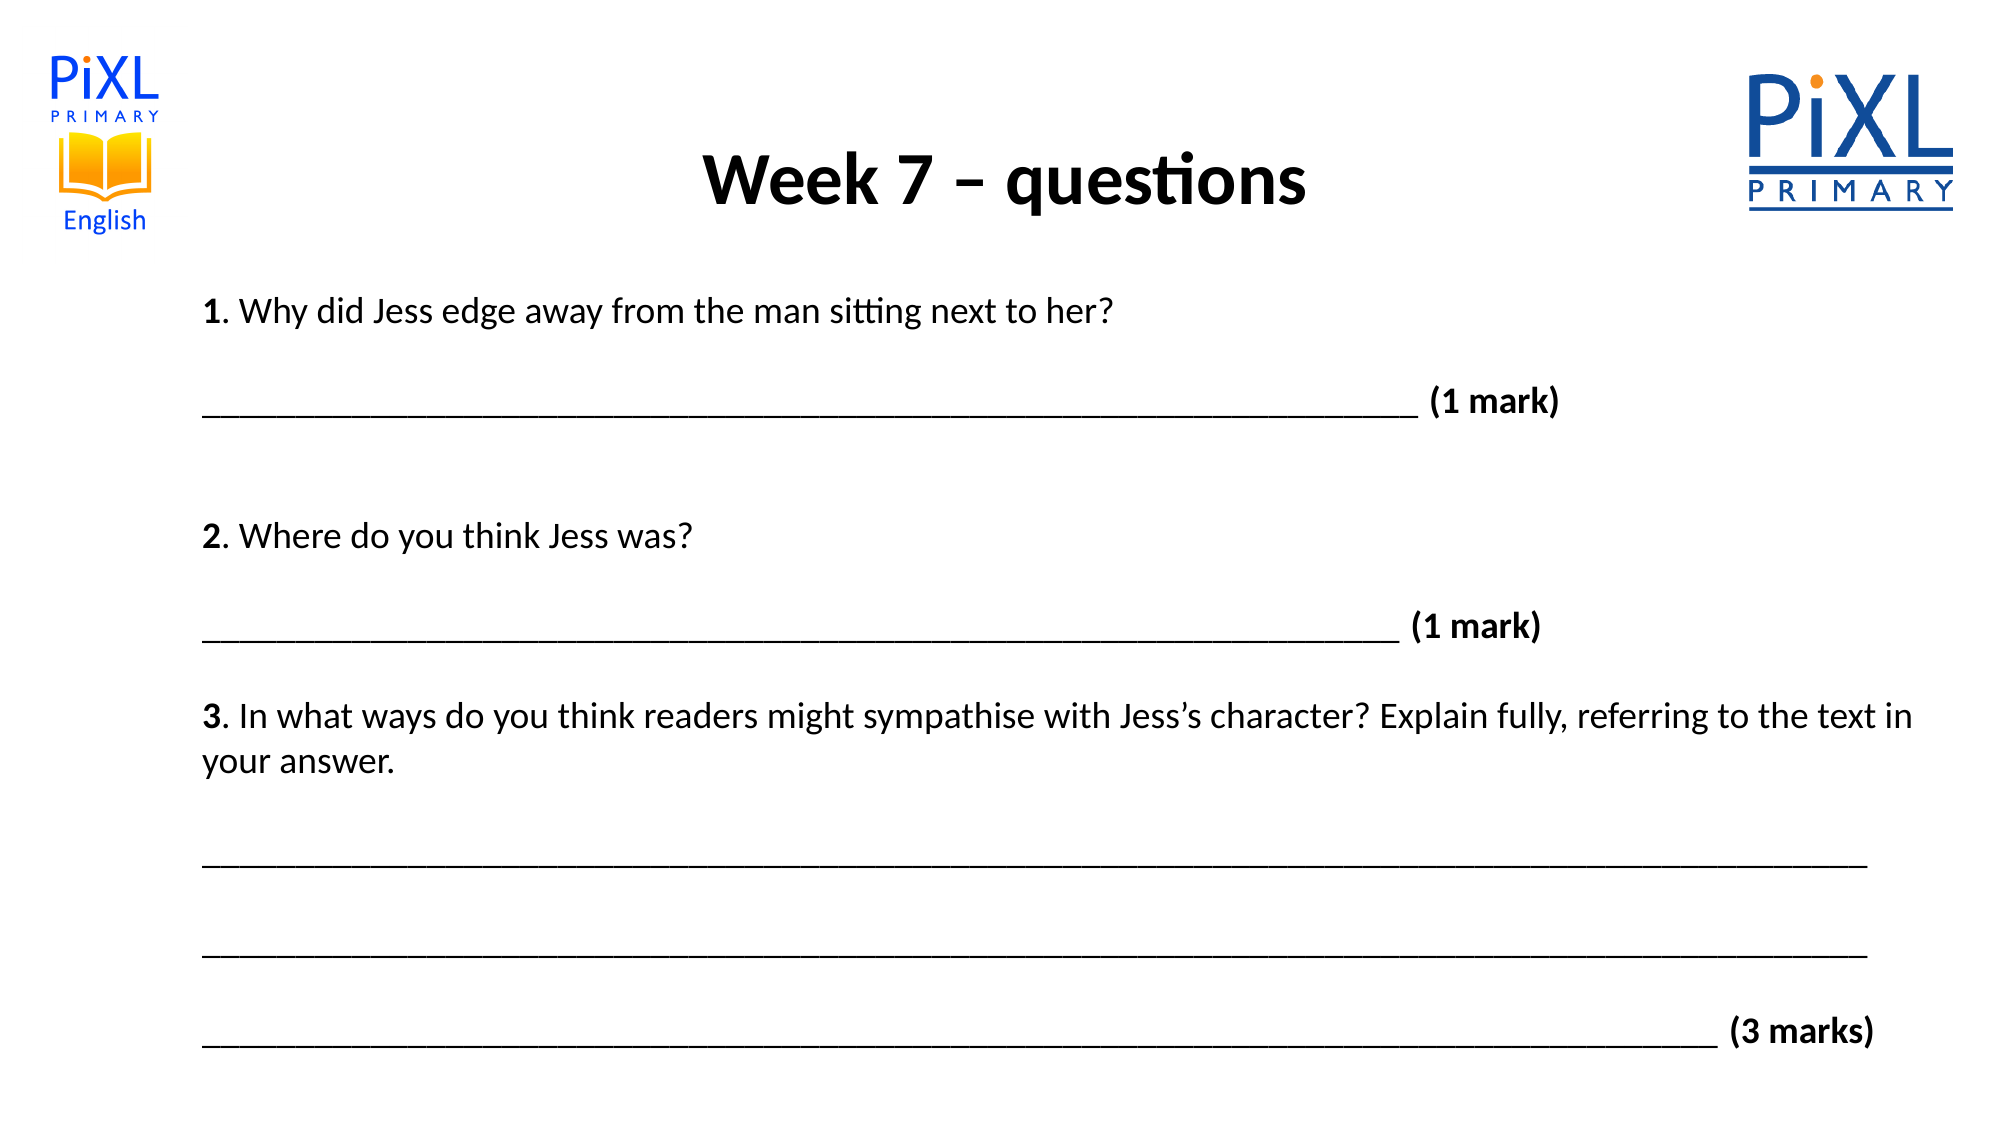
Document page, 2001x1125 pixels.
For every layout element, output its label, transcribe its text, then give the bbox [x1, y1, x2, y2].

picture [22, 26, 188, 264]
picture [1749, 74, 1953, 211]
text_box 1. Why did Jess edge away from the man sitting next to her? _________________________________________________________________ (1 mark) 2. Where do you think Jess was? ________________________________________________________________ (1 mark) 3. In what ways do you think readers might sympathise with Jess’s character? Explain fully, referring to the text in your answer. _________________________________________________________________________________________ _________________________________________________________________________________________ _________________________________________________________________________________ (3 marks) [187, 278, 1946, 1104]
text_box Week 7 – questions [688, 121, 1323, 227]
